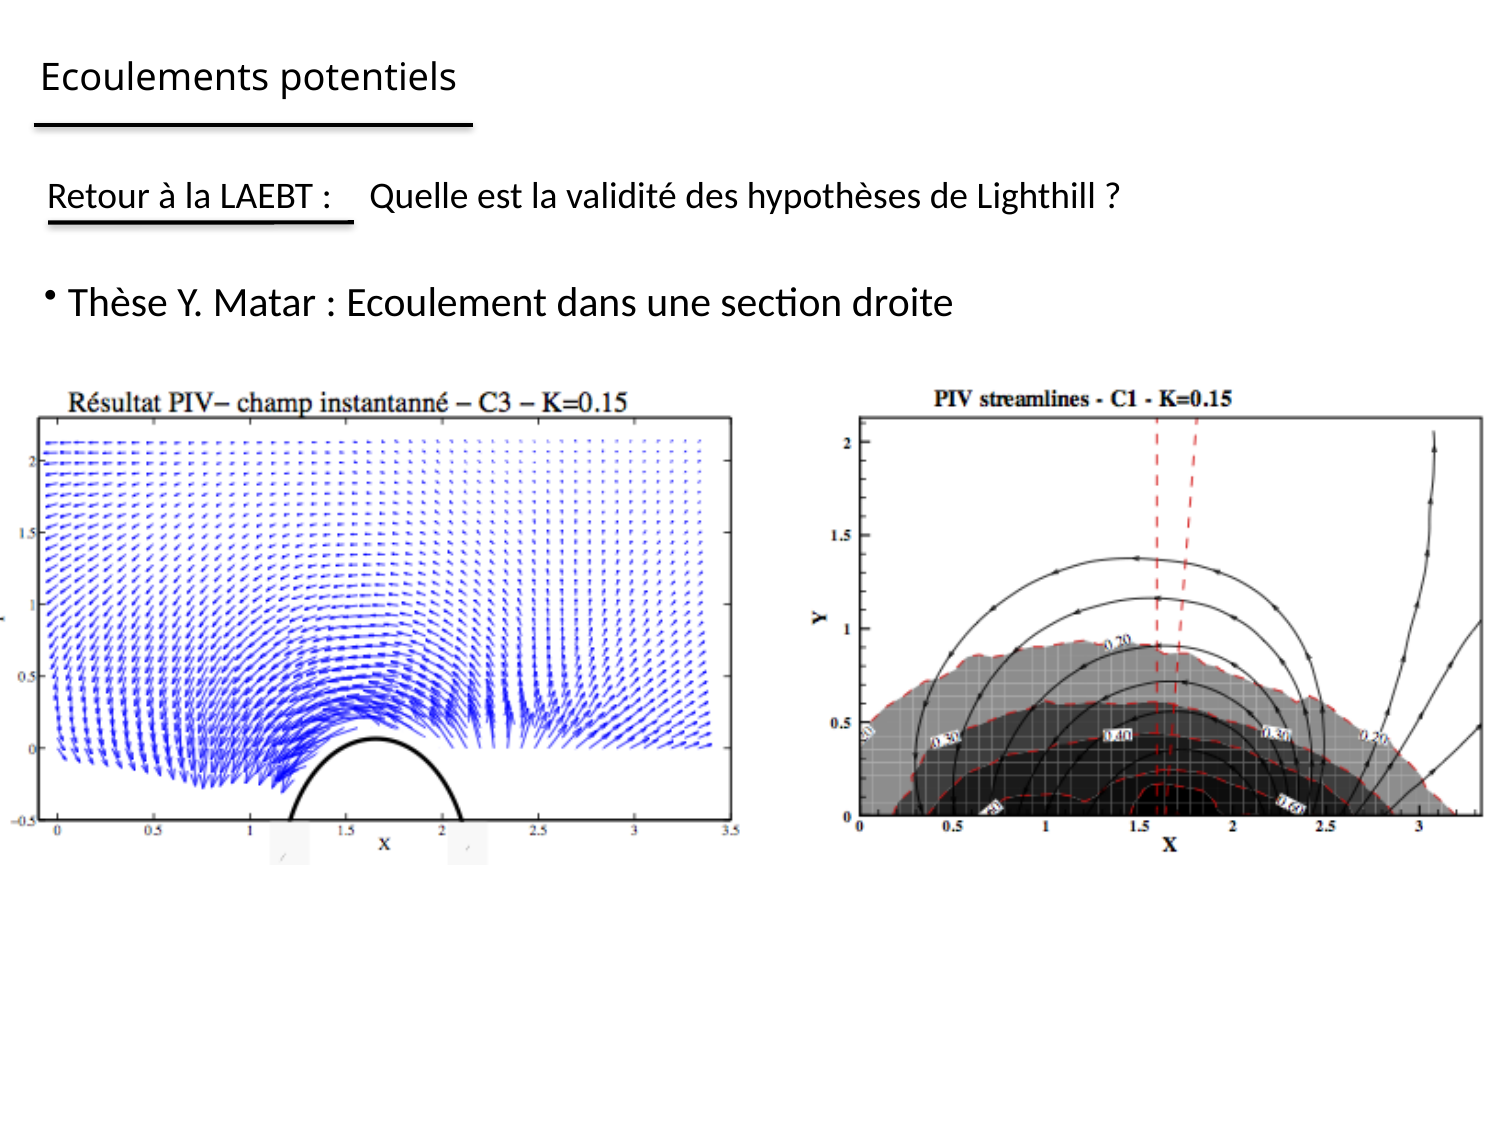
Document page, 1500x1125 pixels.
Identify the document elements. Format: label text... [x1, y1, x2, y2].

text_box Retour à la LAEBT : [32, 163, 354, 223]
text_box Quelle est la validité des hypothèses de Lighthill ? [354, 163, 1146, 223]
text_box Thèse Y. Matar : Ecoulement dans une section droite [29, 267, 1471, 332]
picture [0, 370, 1500, 865]
title Ecoulements potentiels [25, 26, 491, 125]
